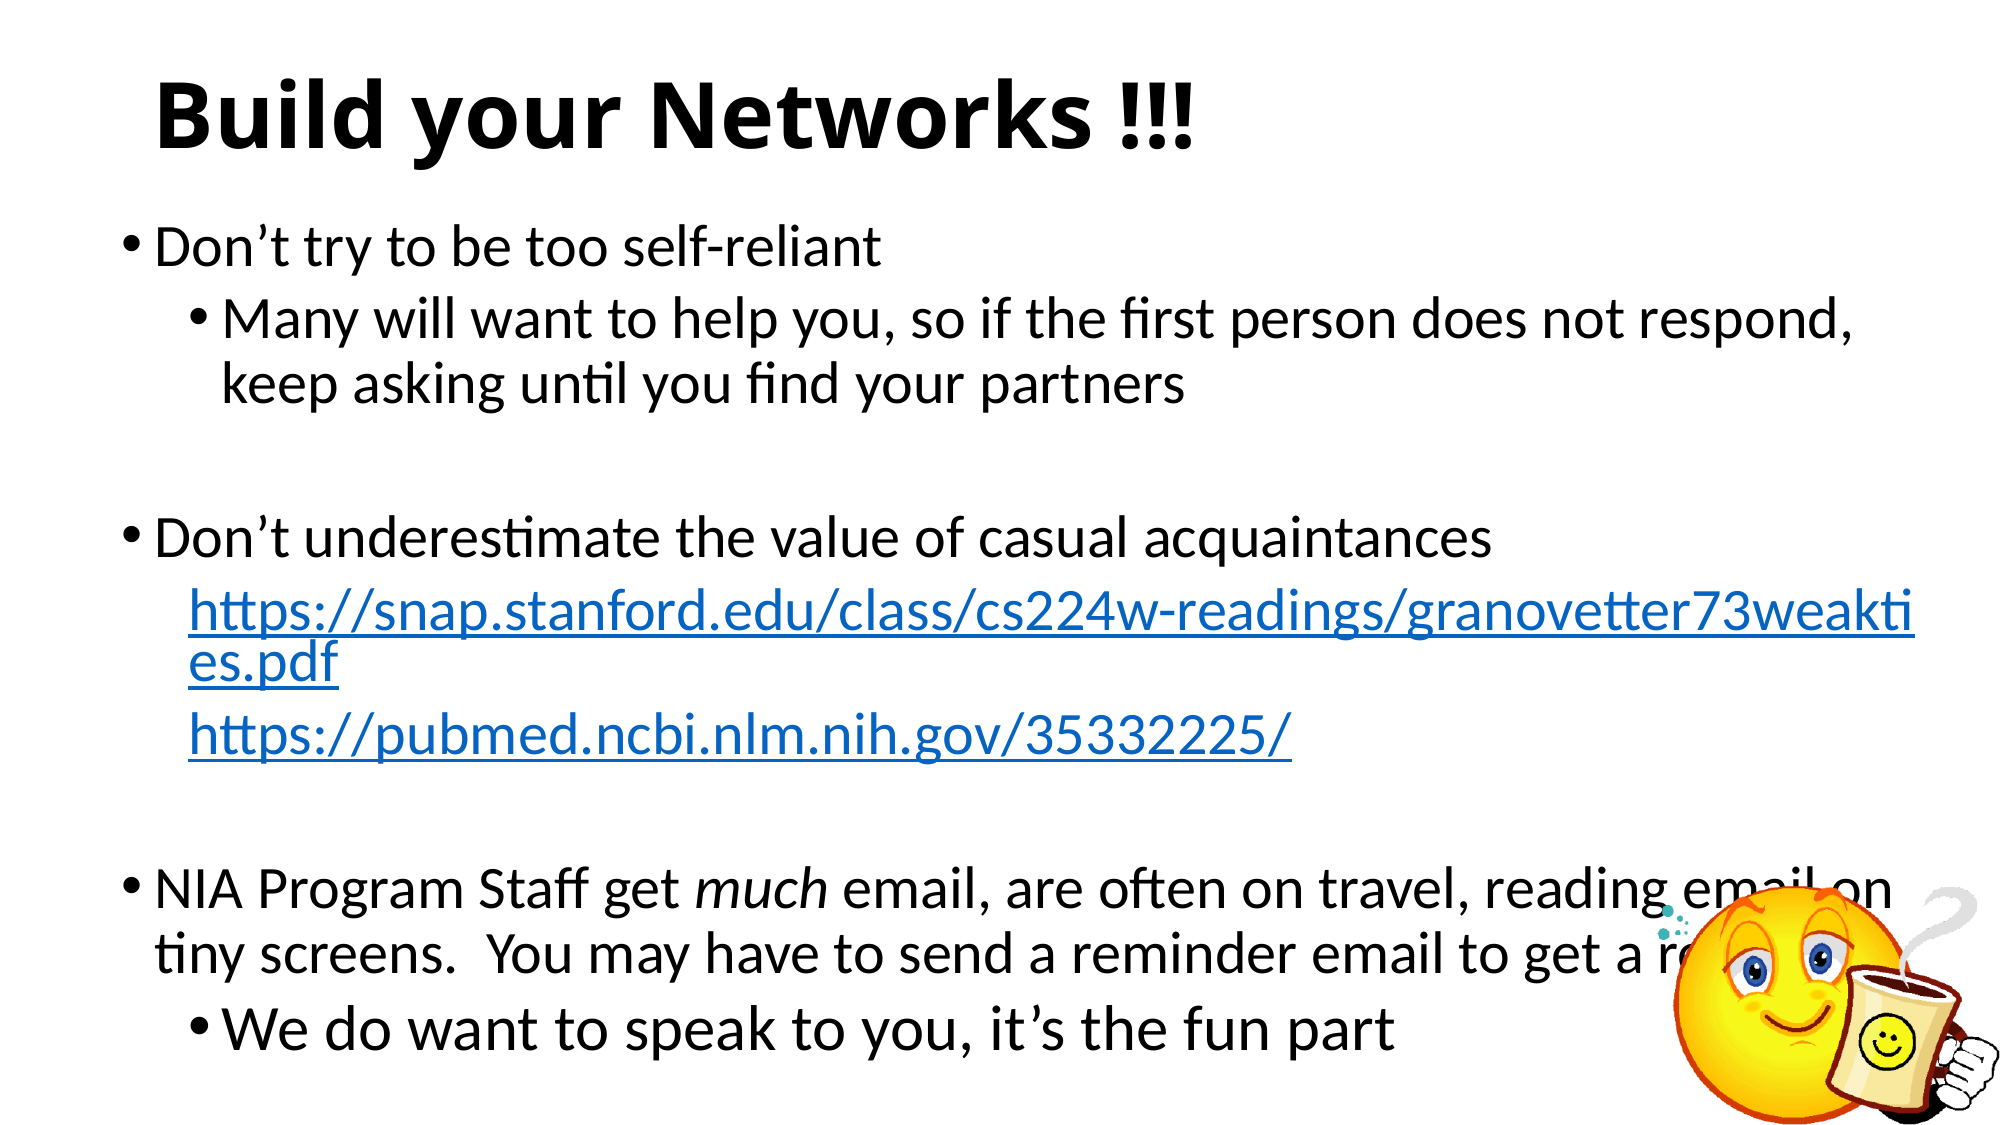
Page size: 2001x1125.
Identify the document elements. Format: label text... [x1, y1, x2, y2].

picture [1655, 884, 2000, 1125]
list Don’t try to be too self-reliant Many will want to help you, so if the first person does not respond, keep asking until you find your partners Don’t underestimate the value of casual acquaintances https://snap.stanford.edu/class/cs224w-readings/granovetter73weakties.pdf https://pubmed.ncbi.nlm.nih.gov/35332225/ NIA Program Staff get much email, are often on travel, reading email on tiny screens. You may have to send a reminder email to get a response. We do want to speak to you, it’s the fun part [106, 206, 1938, 1089]
title Build your Networks !!! [137, 31, 1863, 206]
